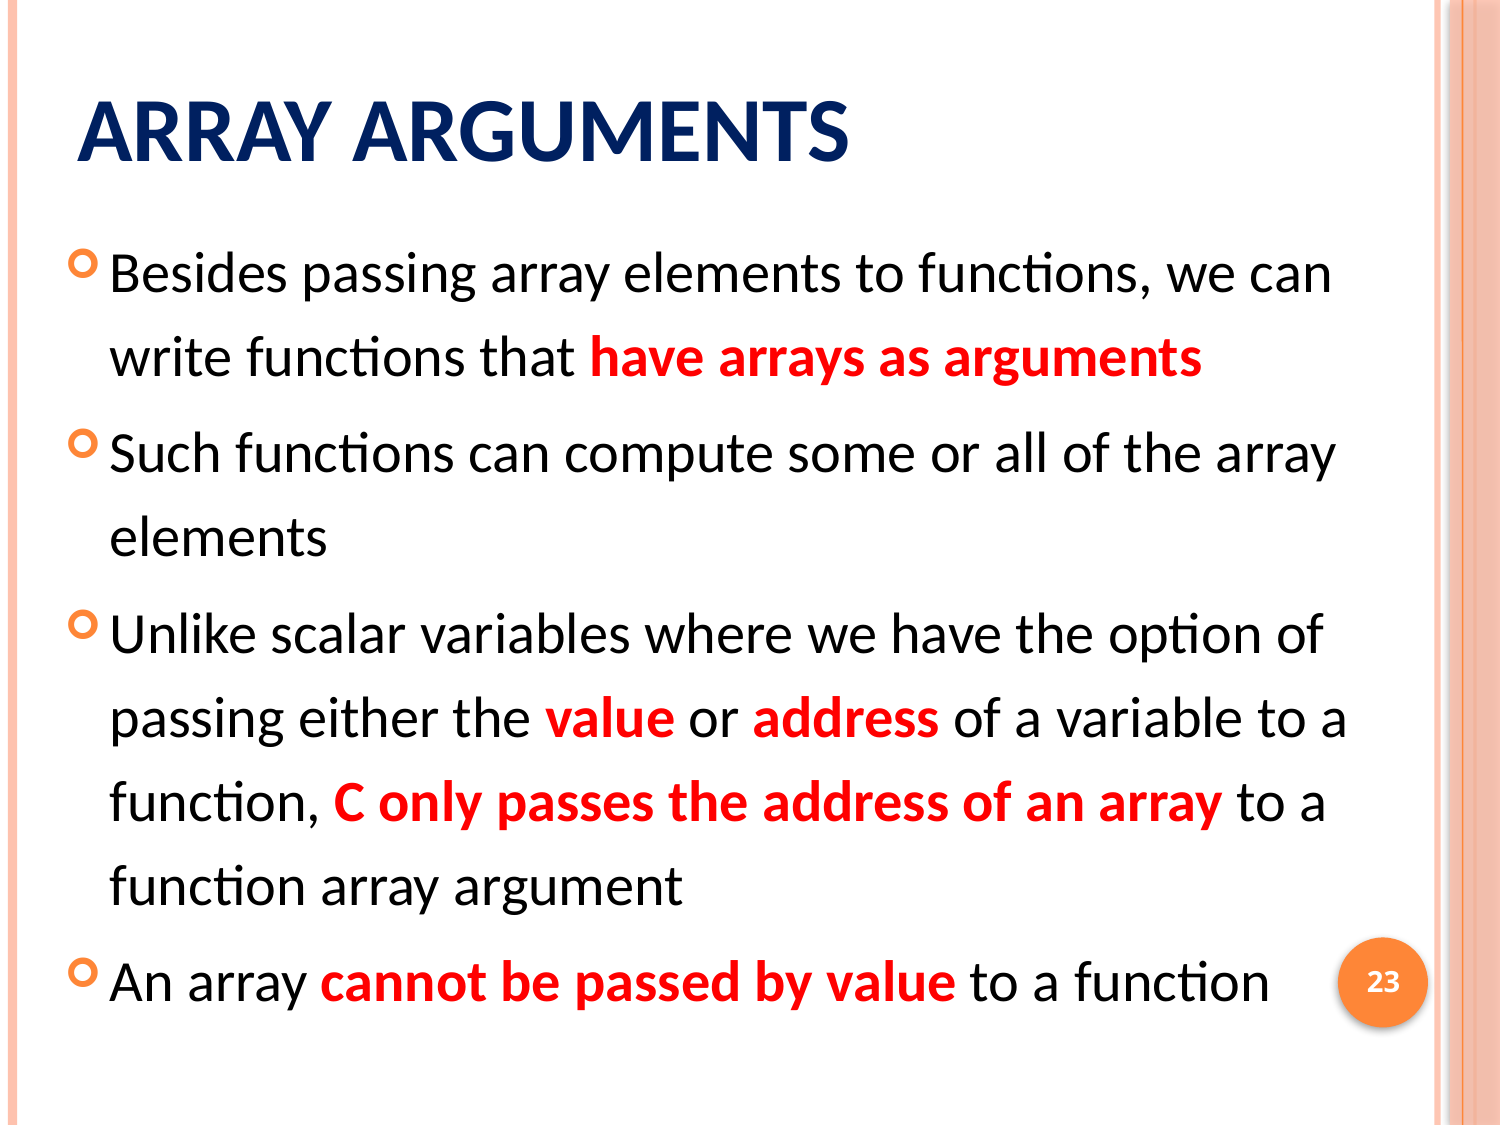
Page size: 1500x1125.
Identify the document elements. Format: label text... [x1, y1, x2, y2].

list Besides passing array elements to functions, we can write functions that have arrays as arguments Such functions can compute some or all of the array elements Unlike scalar variables where we have the option of passing either the value or address of a variable to a function, C only passes the address of an array to a function array argument An array cannot be passed by value to a function [50, 212, 1375, 1062]
title Array Arguments [62, 37, 1288, 188]
slide_number 23 [1333, 940, 1434, 1027]
